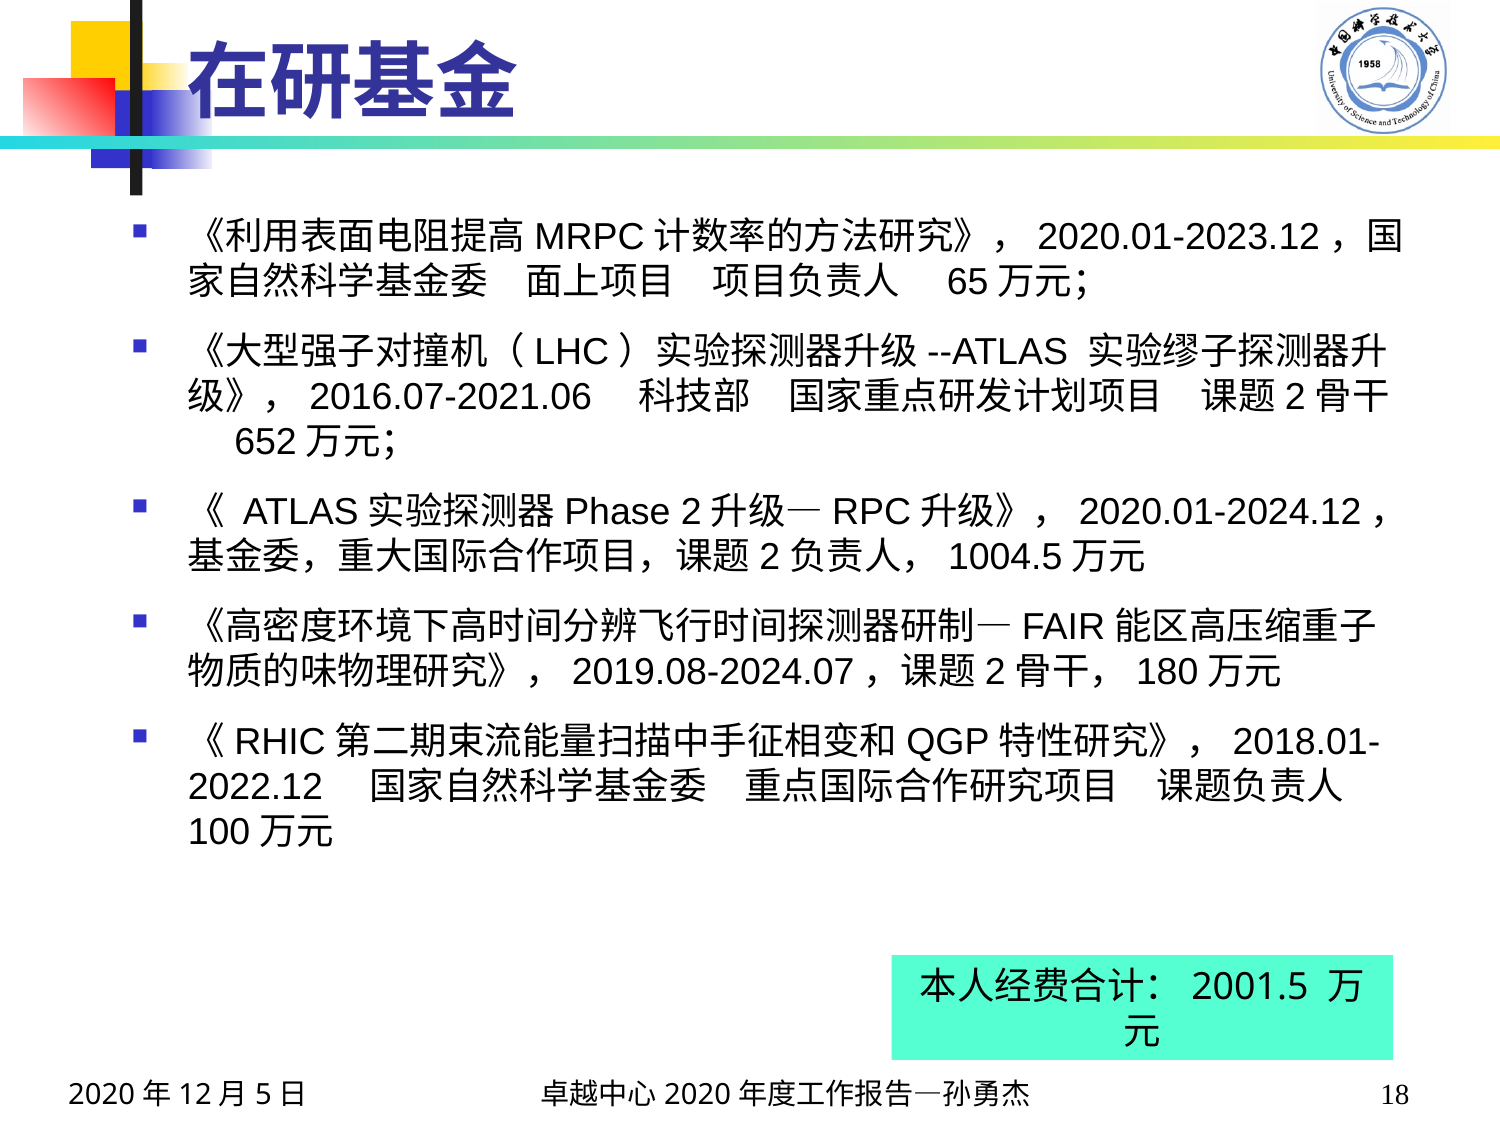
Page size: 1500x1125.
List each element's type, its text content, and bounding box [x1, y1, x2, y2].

footer 卓越中心2020年度工作报告—孙勇杰 [501, 1042, 1070, 1118]
text_box 本人经费合计：2001.5 万元 [891, 955, 1394, 1060]
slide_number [52, 1042, 366, 1118]
slide_number 18 [1112, 1042, 1426, 1118]
title 在研基金 [171, 0, 1463, 136]
list 《利用表面电阻提高MRPC计数率的方法研究》，2020.01-2023.12，国家自然科学基金委 面上项目 项目负责人 65万元； 《大型强子对撞机（LHC）实验探测器升级--ATLAS 实验缪子探测器升级》，2016.07-2021.06 科技部 国家重点研发计划项目 课题2骨干 652万元； 《 ATLAS实验探测器Phase 2升级—RPC升级》，2020.01-2024.12，基金委，重大国际合作项目，课题2负责人，1004.5万元 《高密度环境下高时间分辨飞行时间探测器研制—FAIR能区高压缩重子物质的味物理研究》，2019.08-2024.07，课题2骨干，180万元 《RHIC第二期束流能量扫描中手征相变和QGP特性研究》，2018.01-2022.12 国家自然科学基金委 重点国际合作研究项目 课题负责人 100万元 [116, 204, 1430, 974]
